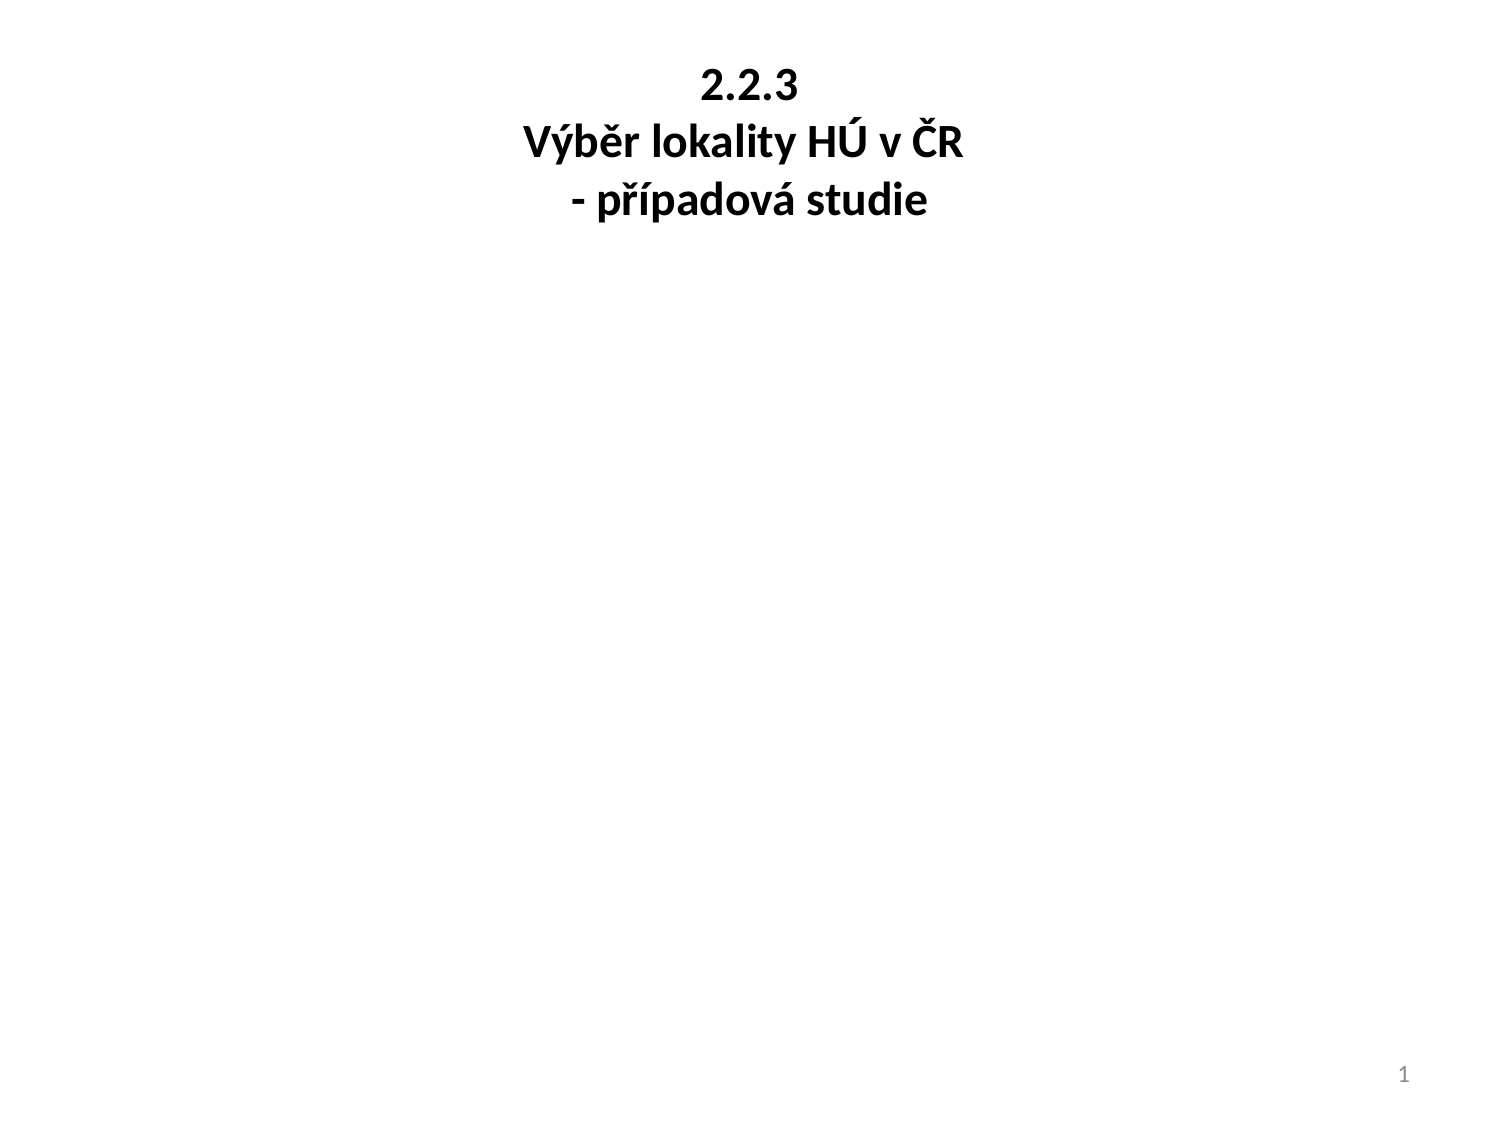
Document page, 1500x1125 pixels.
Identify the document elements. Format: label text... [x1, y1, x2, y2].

title 2.2.3 Výběr lokality HÚ v ČR - případová studie [75, 45, 1425, 233]
slide_number 1 [1074, 1042, 1425, 1103]
